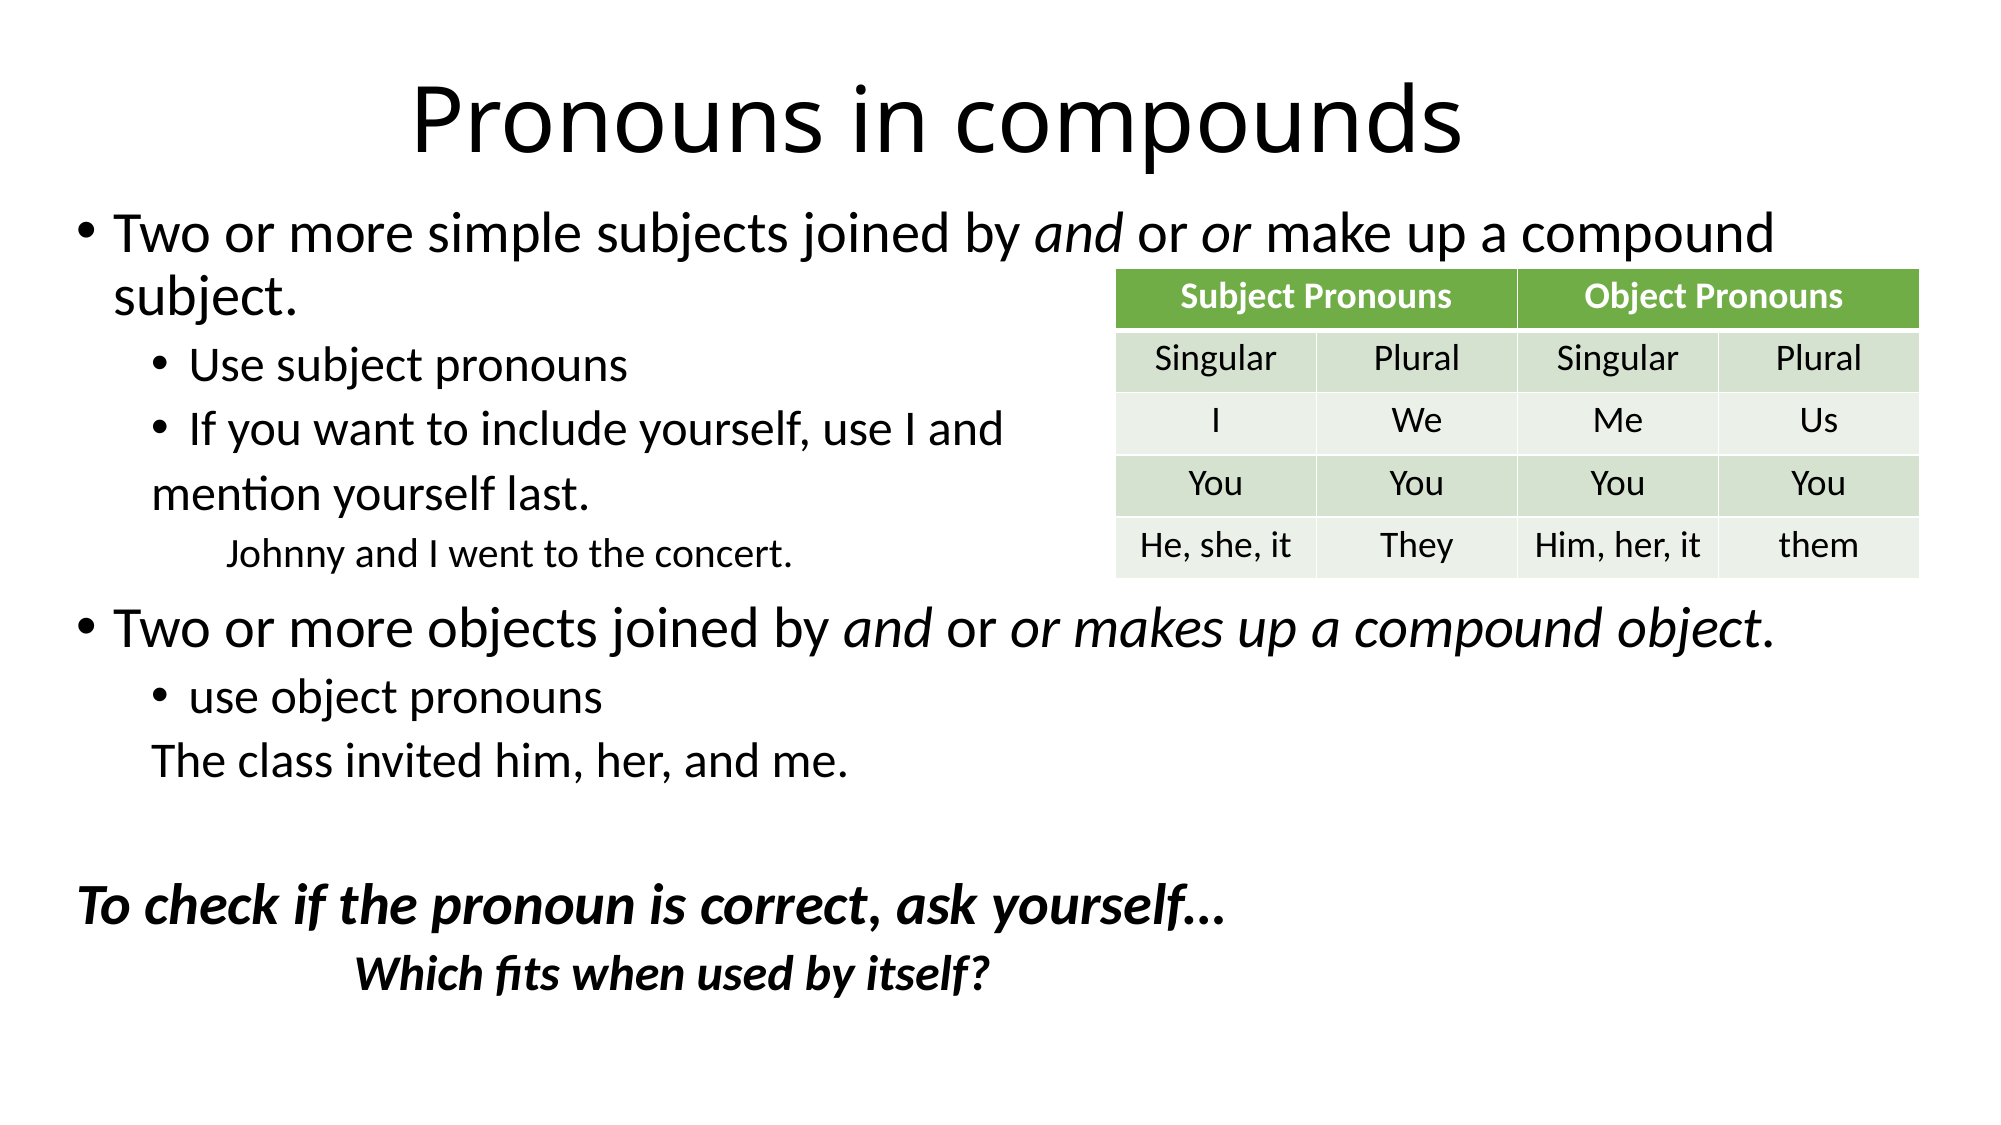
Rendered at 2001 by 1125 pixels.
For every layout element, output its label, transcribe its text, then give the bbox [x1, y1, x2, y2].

table_cell Us [1719, 393, 1919, 454]
table_cell Plural [1317, 333, 1517, 392]
title Pronouns in compounds [146, 14, 1872, 232]
table_cell We [1317, 393, 1517, 454]
table_cell Him, her, it [1518, 518, 1718, 578]
table_cell He, she, it [1116, 518, 1316, 578]
list Two or more simple subjects joined by and or or make up a compound subject. Use subject pronouns If you want to include yourself, use I and mention yourself last. Johnny and I went to the concert. Two or more objects joined by and or or makes up a compound object. use object pronouns The class invited him, her, and me. To check if the pronoun is correct, ask yourself… Which fits when used by itself? [60, 194, 1863, 1086]
table_cell You [1518, 456, 1718, 516]
table_cell I [1116, 393, 1316, 454]
table_cell Singular [1116, 333, 1316, 392]
table_header Object Pronouns [1518, 269, 1919, 328]
table_cell Me [1518, 393, 1718, 454]
table_cell them [1719, 518, 1919, 578]
table_cell They [1317, 518, 1517, 578]
table_cell You [1317, 456, 1517, 516]
table_cell Plural [1719, 333, 1919, 392]
table_header Subject Pronouns [1116, 269, 1517, 328]
table_cell You [1719, 456, 1919, 516]
table_cell You [1116, 456, 1316, 516]
table_cell Singular [1518, 333, 1718, 392]
